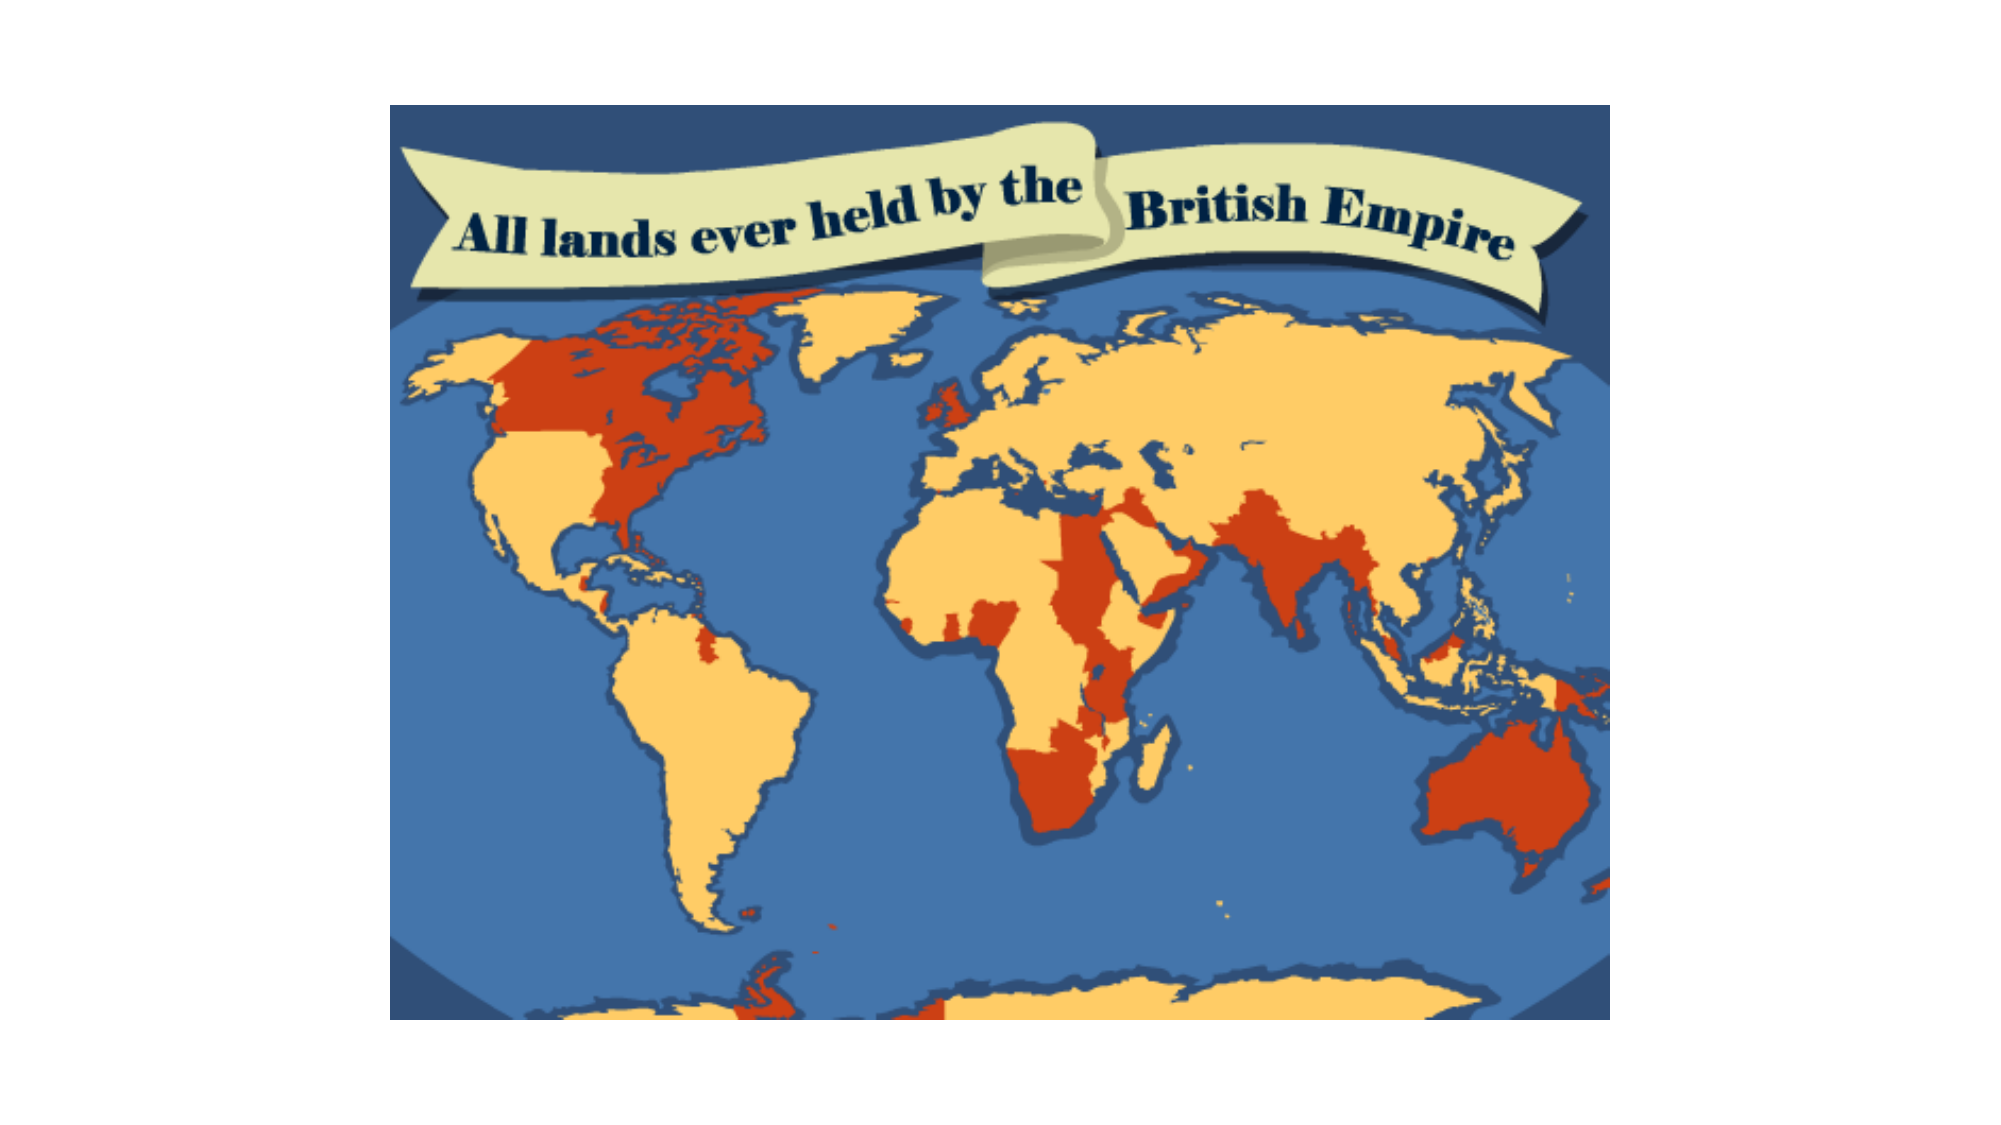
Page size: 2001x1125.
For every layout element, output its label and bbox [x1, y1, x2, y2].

list [390, 105, 1610, 1020]
